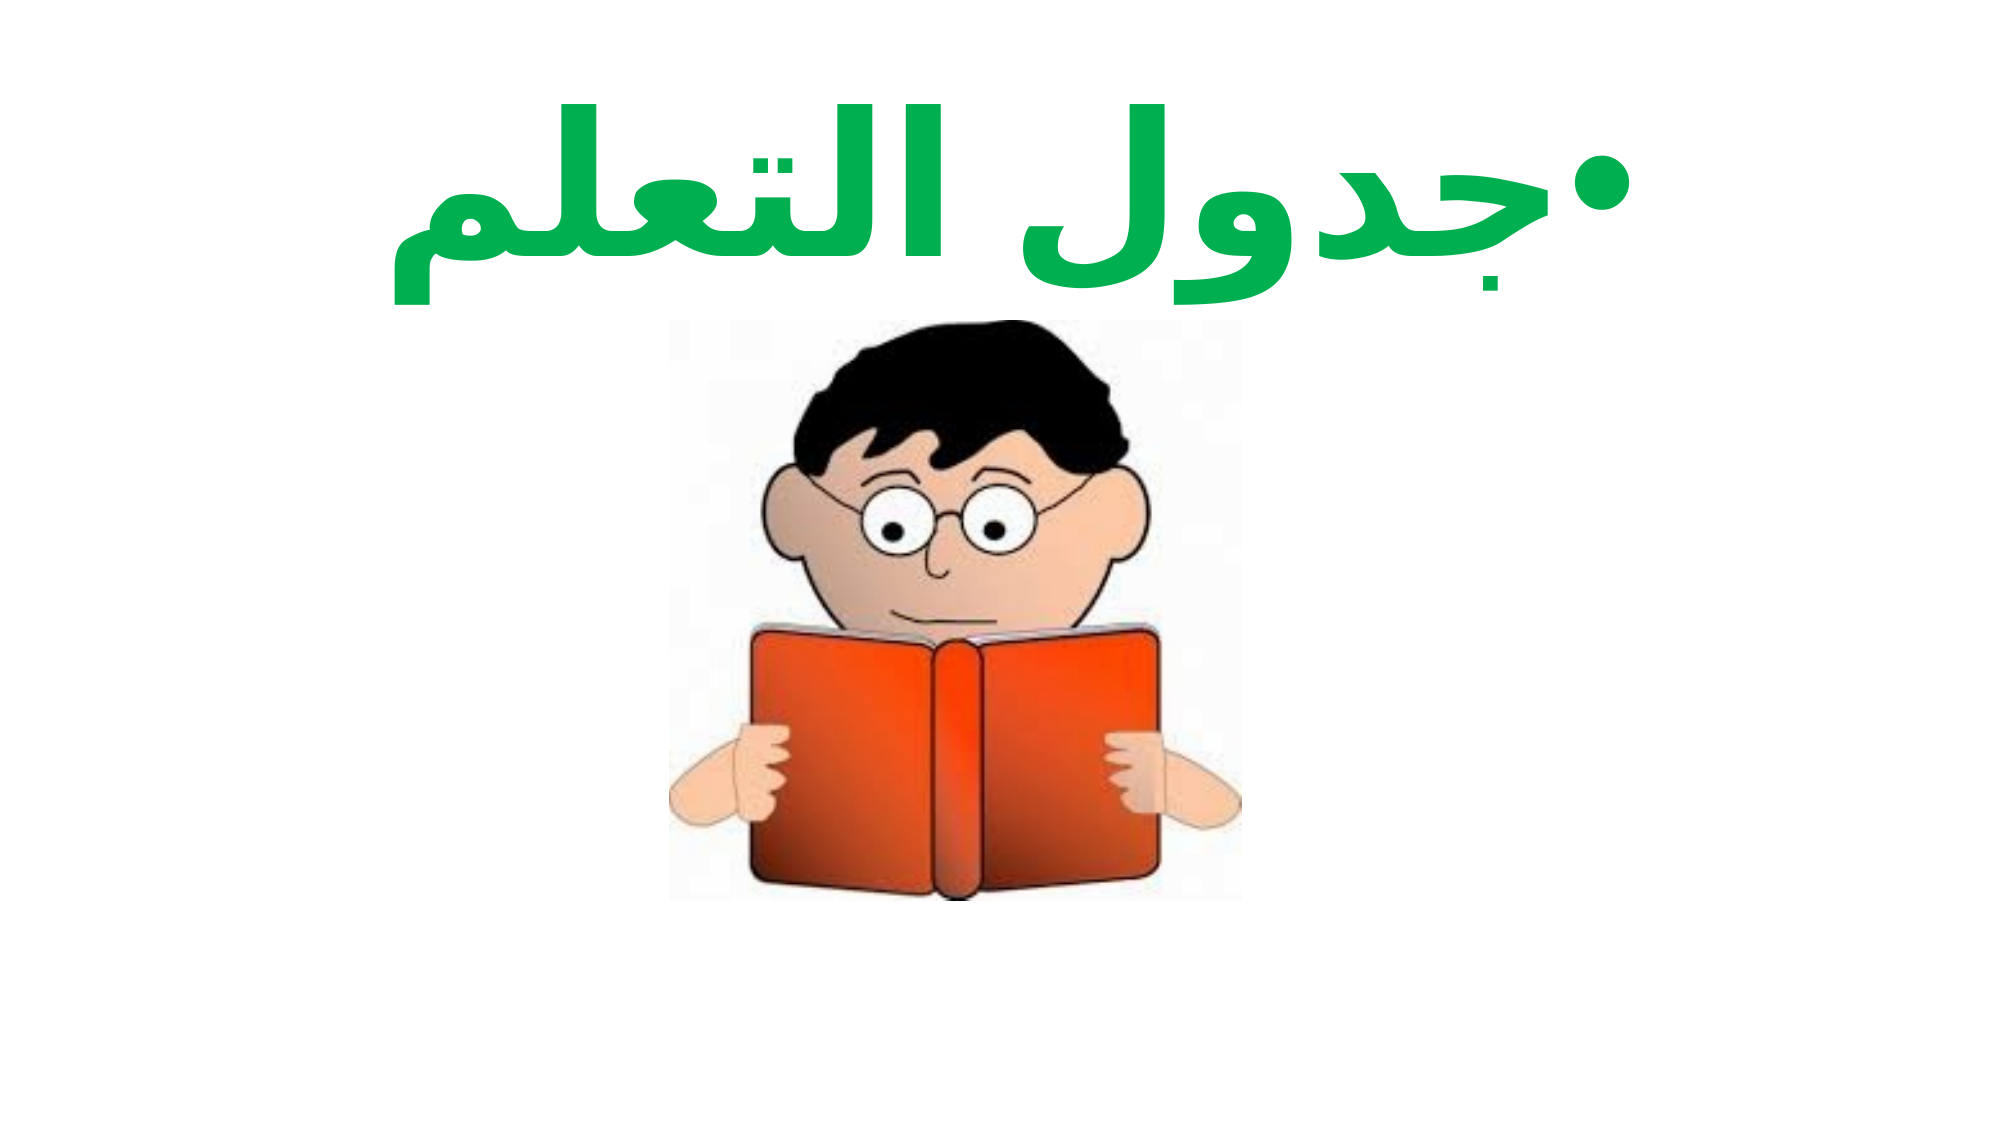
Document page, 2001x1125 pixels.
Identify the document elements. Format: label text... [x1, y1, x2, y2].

list جدول التعلم [121, 76, 1847, 791]
picture [669, 320, 1242, 901]
